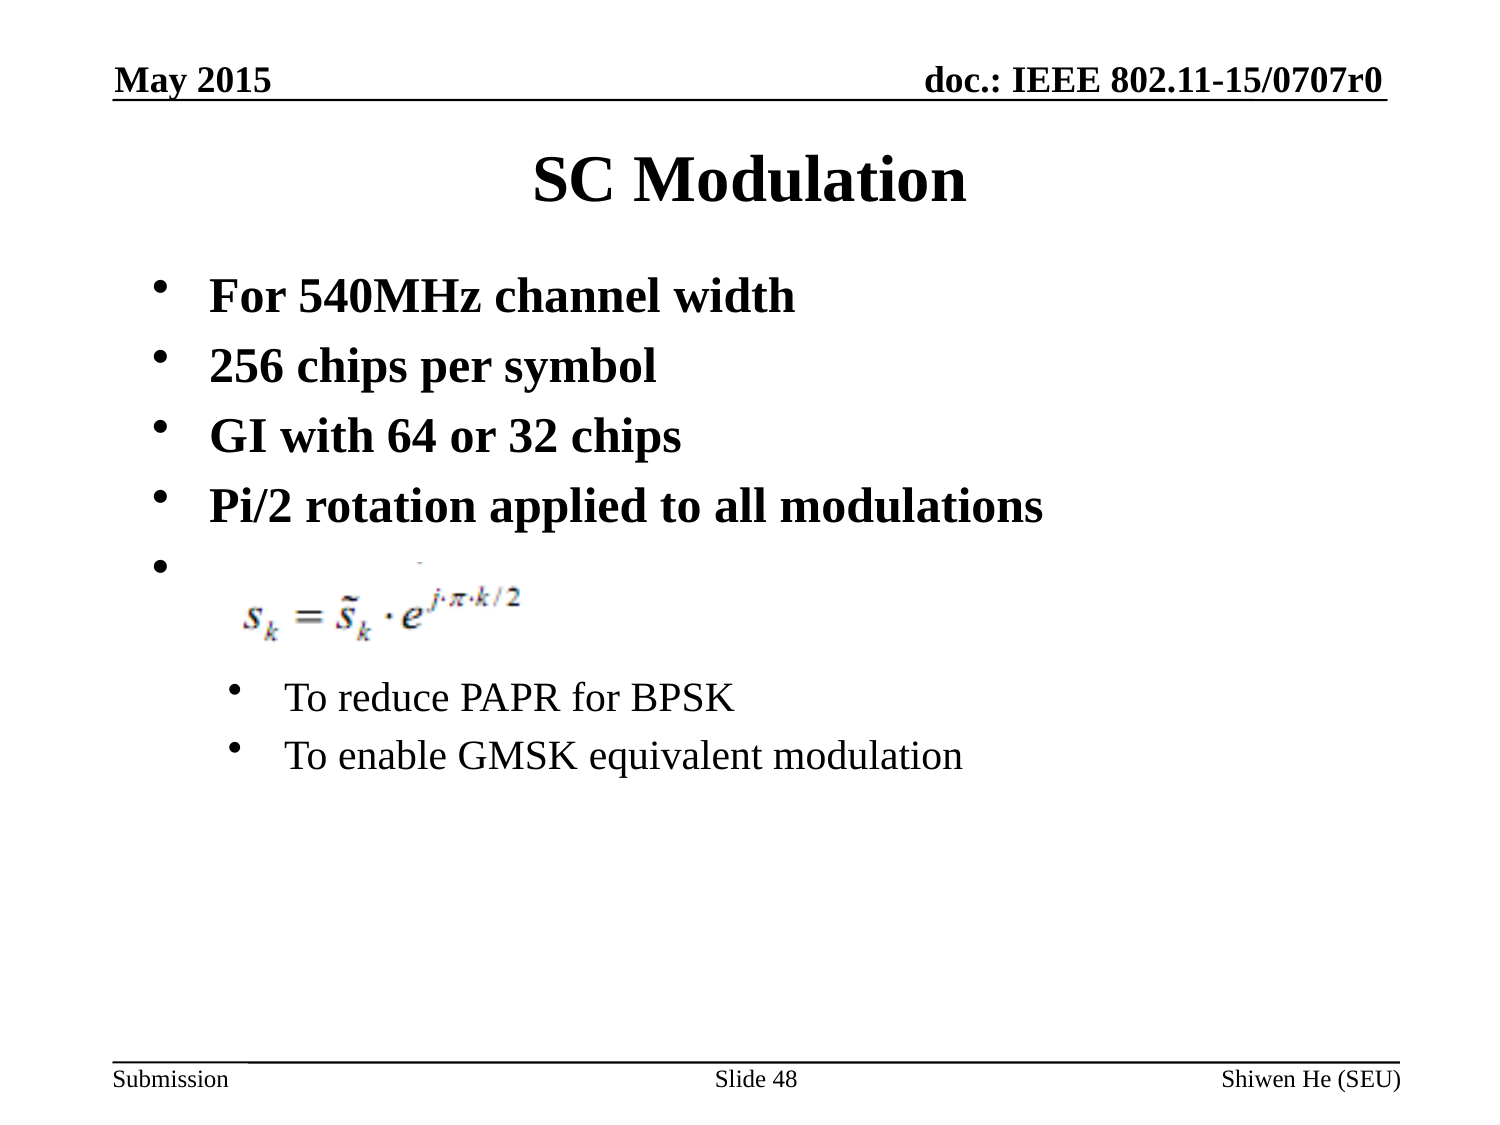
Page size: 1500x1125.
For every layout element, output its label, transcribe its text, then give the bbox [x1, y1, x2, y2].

title SC Modulation [112, 112, 1388, 238]
footer Shiwen He (SEU) [1123, 1061, 1402, 1093]
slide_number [114, 54, 274, 101]
text_box For 540MHz channel width 256 chips per symbol GI with 64 or 32 chips Pi/2 rotation applied to all modulations To reduce PAPR for BPSK To enable GMSK equivalent modulation [137, 255, 1163, 931]
picture [237, 562, 526, 676]
slide_number Slide 48 [712, 1061, 800, 1093]
